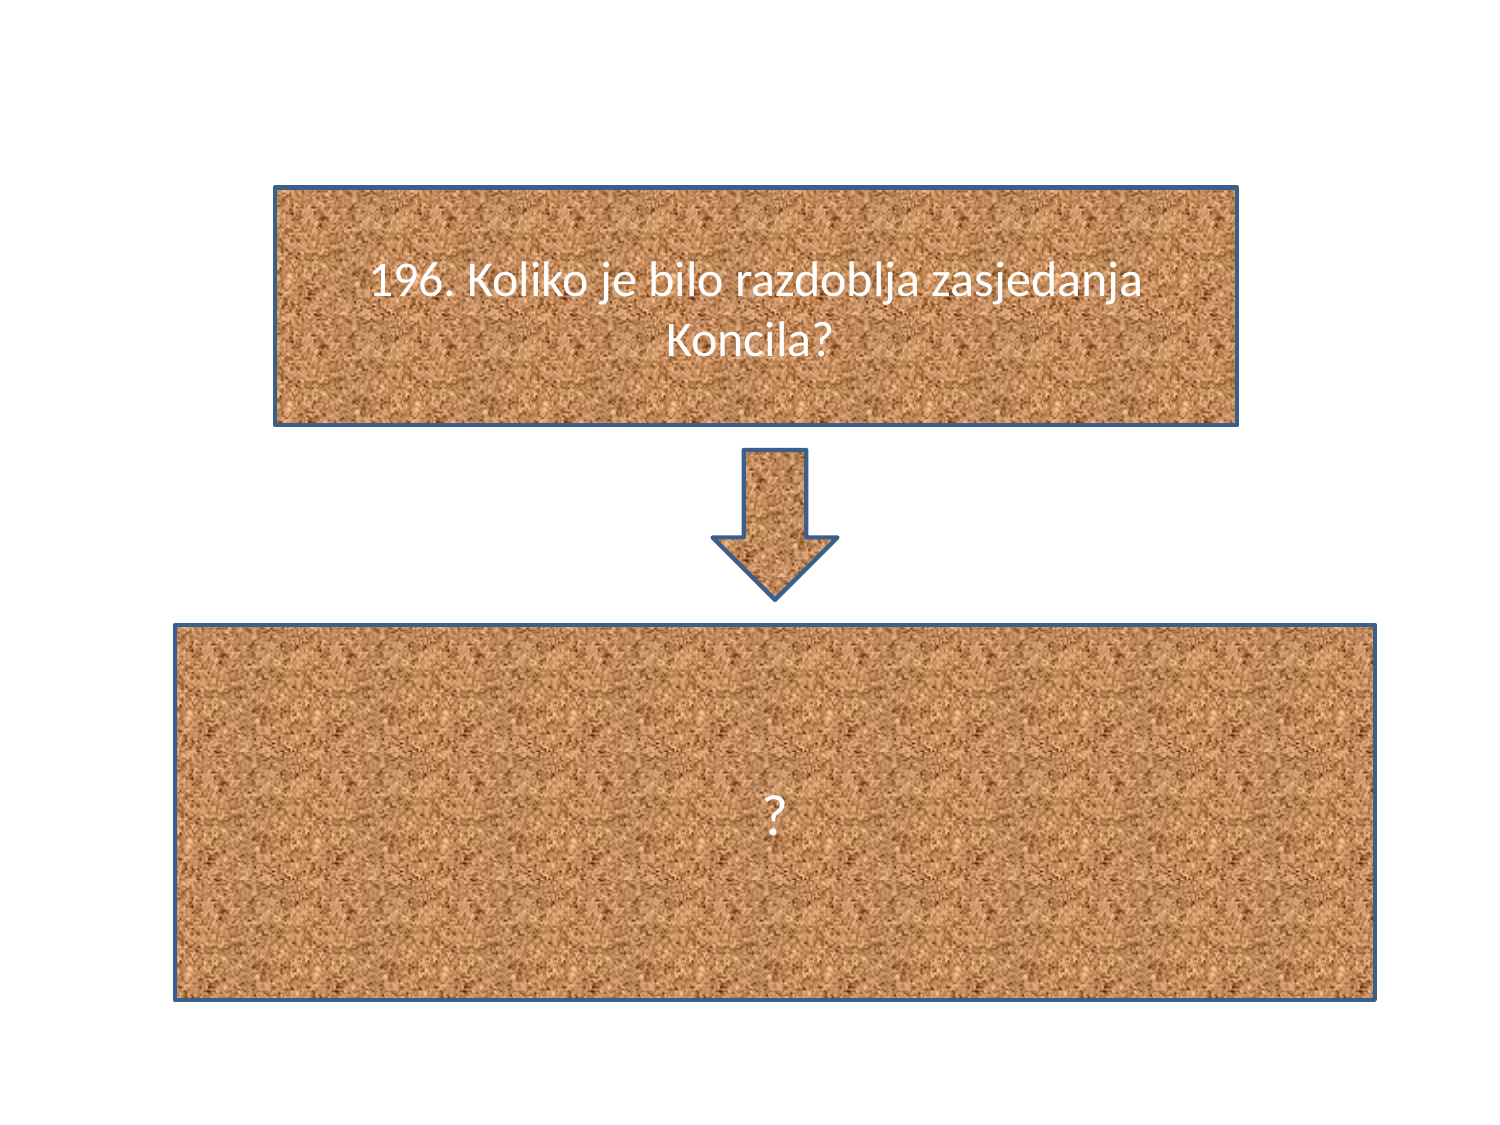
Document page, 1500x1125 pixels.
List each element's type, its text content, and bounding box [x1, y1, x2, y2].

text_box [710, 447, 840, 603]
text_box 196. Koliko je bilo razdoblja zasjedanja Koncila? [273, 185, 1239, 427]
text_box ? [173, 623, 1377, 1002]
